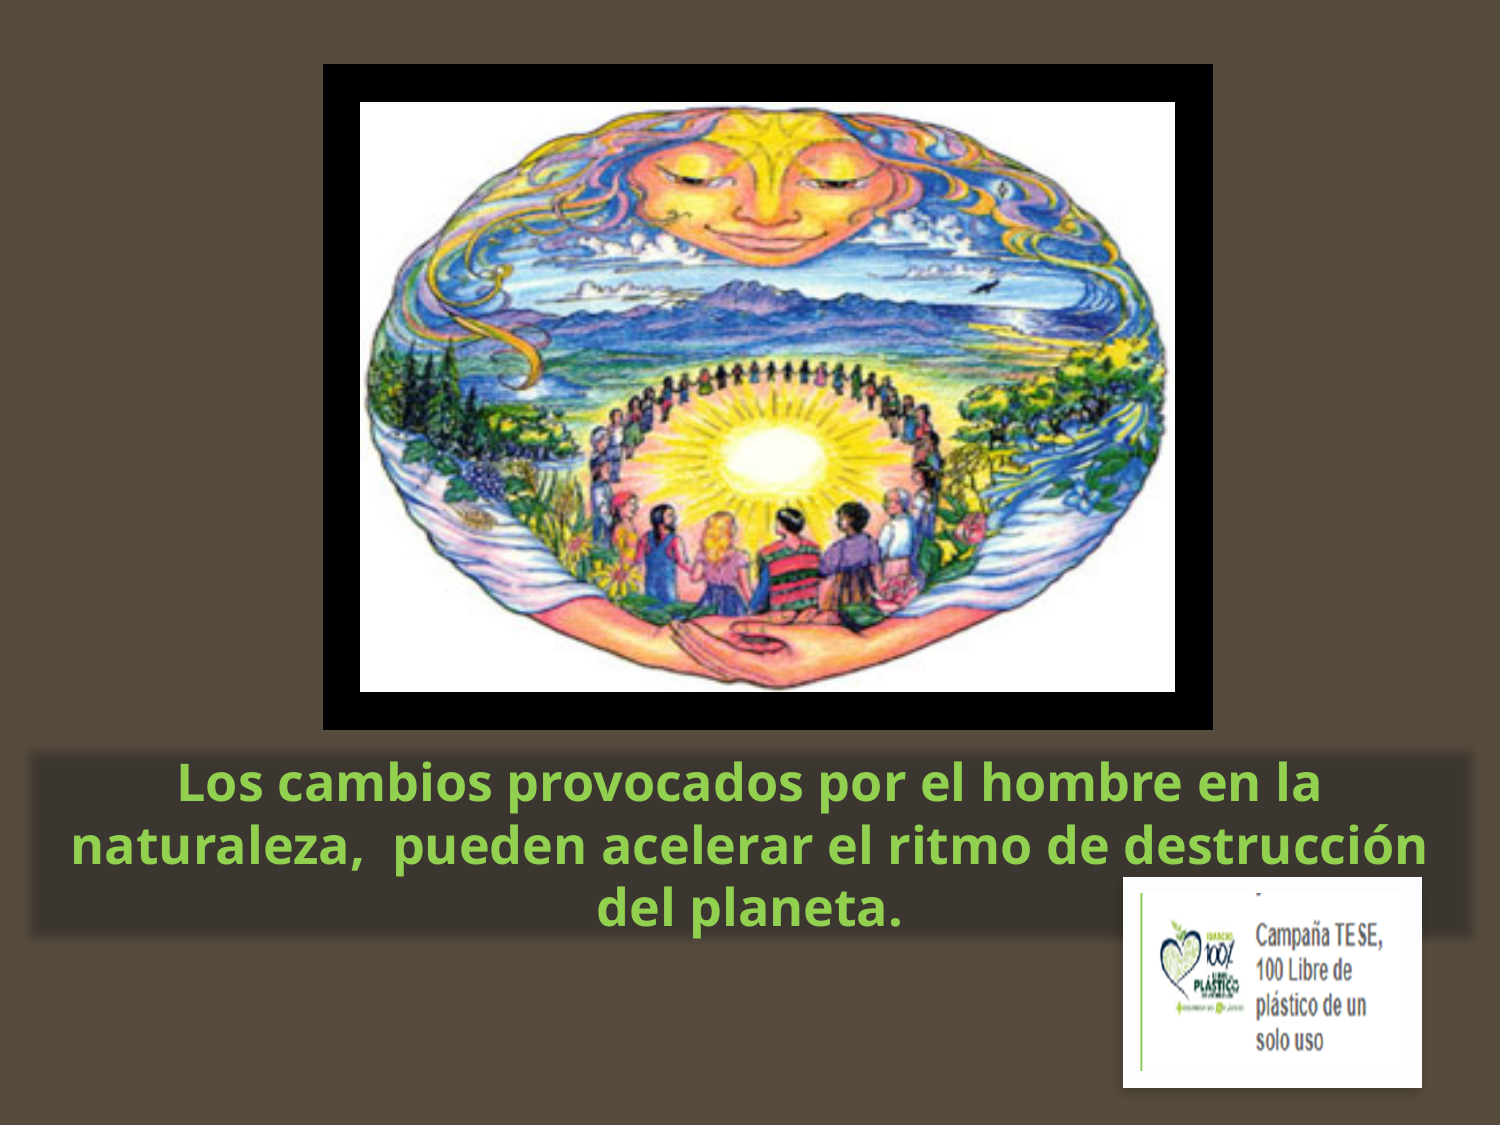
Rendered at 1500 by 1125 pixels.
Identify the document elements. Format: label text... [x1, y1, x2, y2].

text_box Los cambios provocados por el hombre en la naturaleza, pueden acelerar el ritmo de destrucción del planeta. [38, 760, 1465, 929]
picture [359, 101, 1176, 693]
picture [1139, 892, 1407, 1072]
